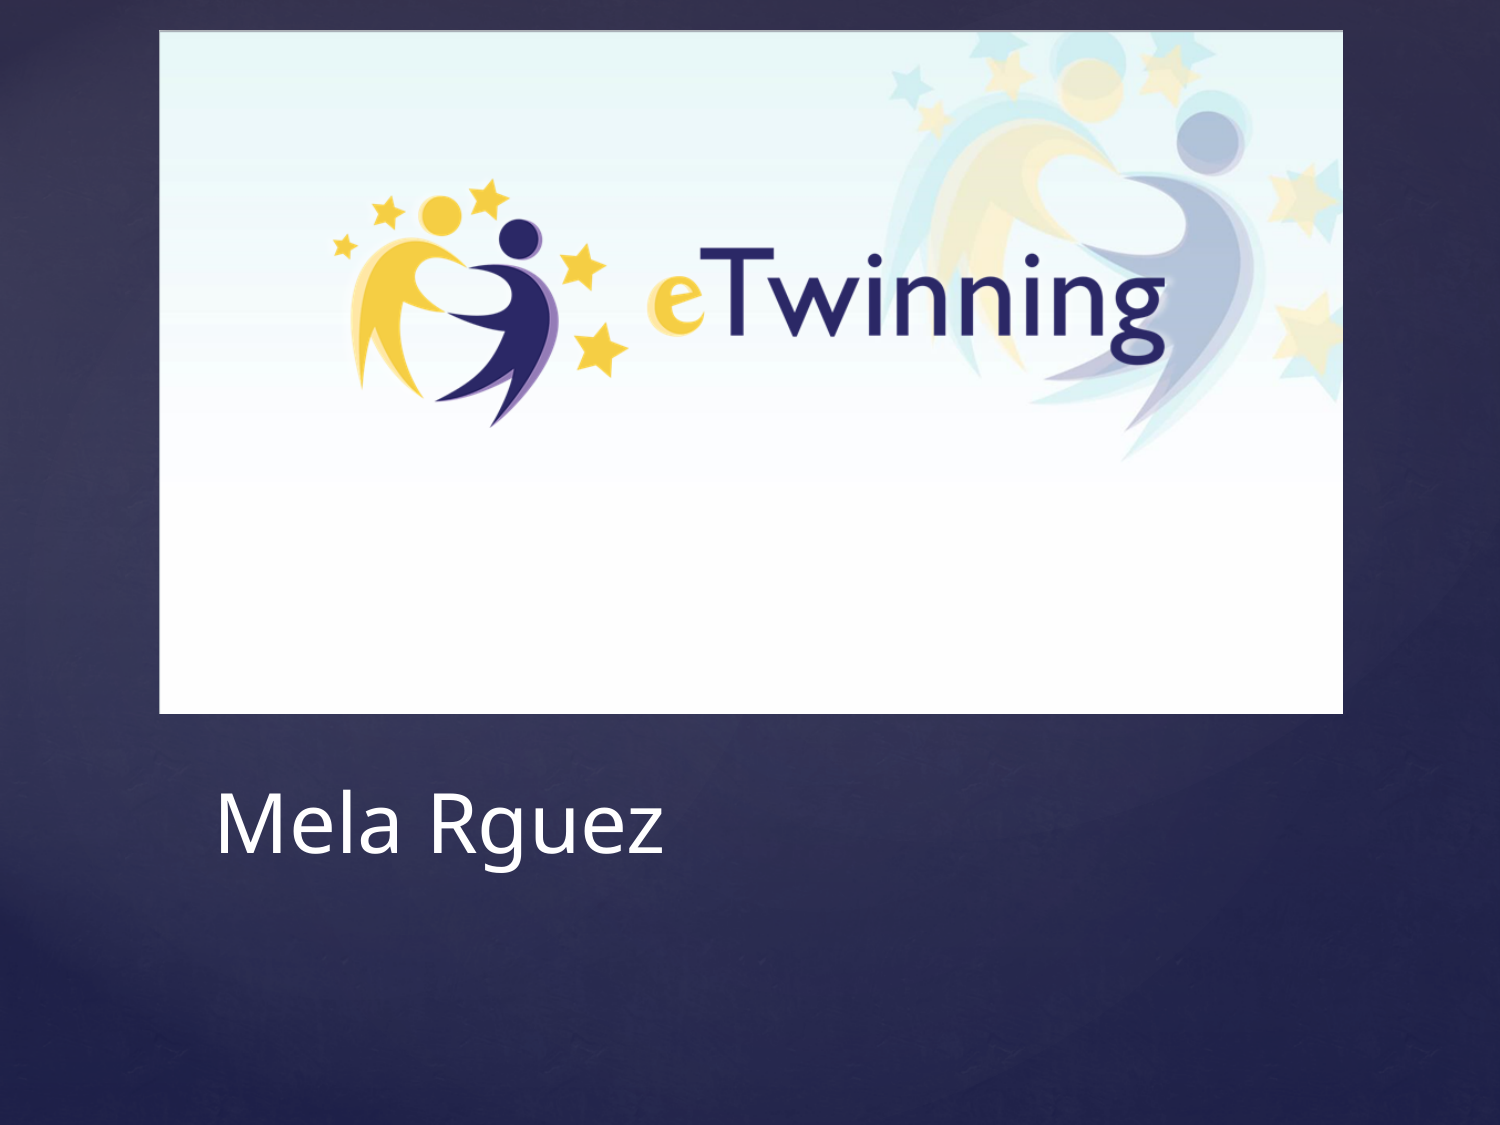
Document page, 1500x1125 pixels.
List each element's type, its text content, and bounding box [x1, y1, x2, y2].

picture [158, 30, 1343, 715]
text_box Mela Rguez [199, 763, 682, 878]
